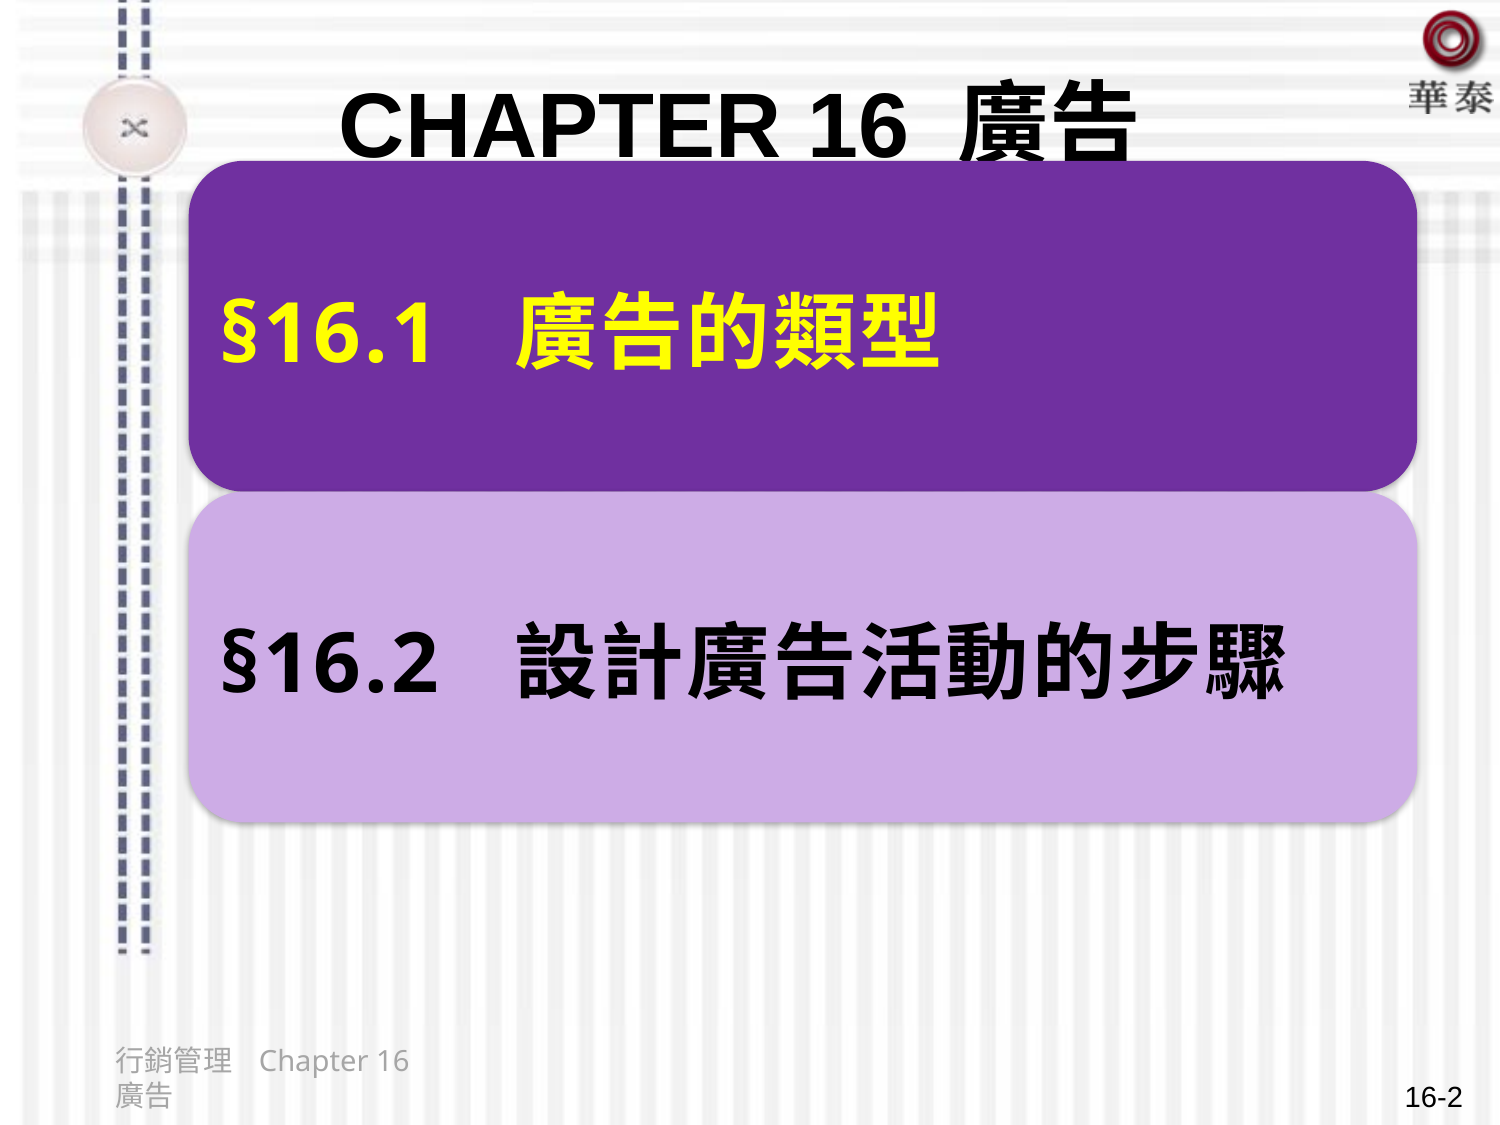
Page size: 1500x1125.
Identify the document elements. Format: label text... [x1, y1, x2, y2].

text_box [188, 160, 1418, 823]
slide_number 行銷管理 Chapter 16 廣告 [100, 1035, 467, 1095]
picture [0, 0, 1500, 1125]
slide_number 16-2 [1128, 1070, 1479, 1115]
title Chapter 16 廣告 [64, 30, 1415, 211]
